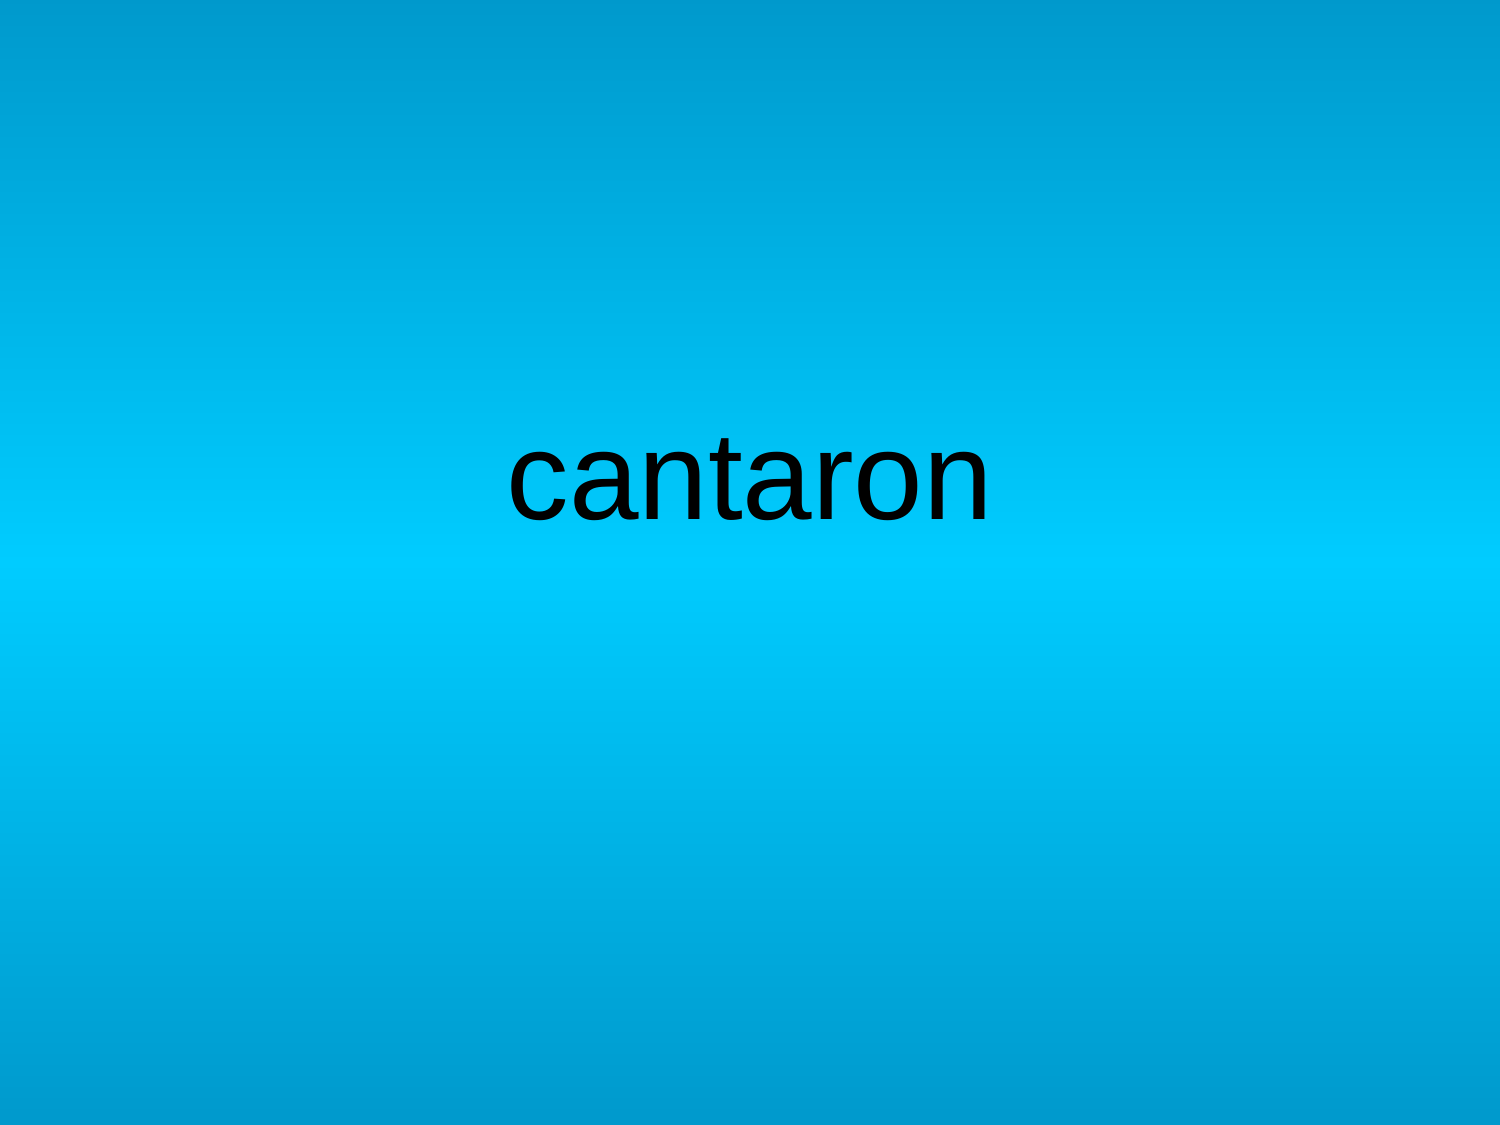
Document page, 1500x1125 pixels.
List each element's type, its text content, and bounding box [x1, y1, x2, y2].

title cantaron [112, 349, 1388, 591]
